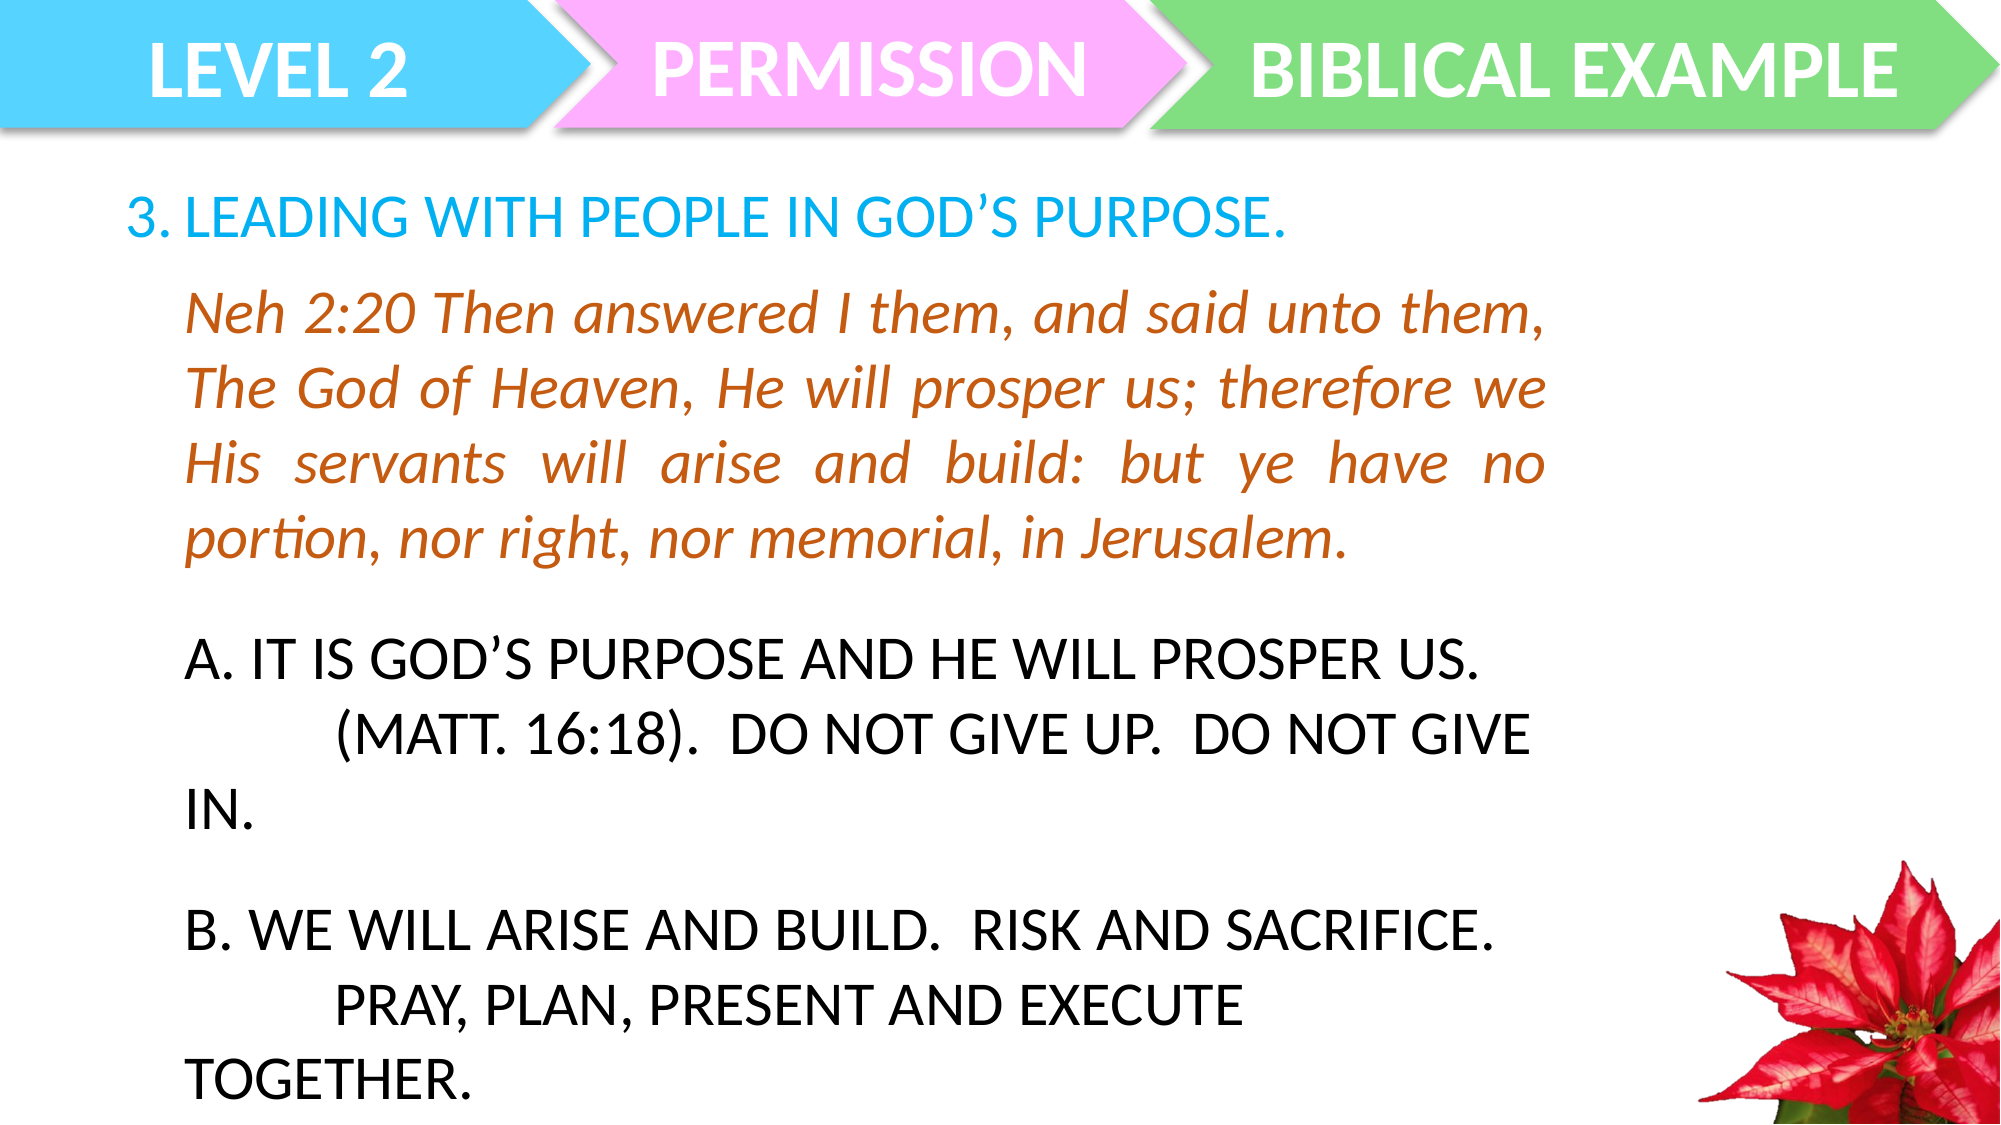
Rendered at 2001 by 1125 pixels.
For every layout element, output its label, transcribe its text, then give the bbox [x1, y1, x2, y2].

text_box PERMISSION [550, 0, 1189, 129]
list LEADING WITH PEOPLE IN GOD’S PURPOSE. Neh 2:20 Then answered I them, and said unto them, The God of Heaven, He will prosper us; therefore we His servants will arise and build: but ye have no portion, nor right, nor memorial, in Jerusalem. A. IT IS GOD’S PURPOSE AND HE WILL PROSPER US. (MATT. 16:18). DO NOT GIVE UP. DO NOT GIVE IN. B. WE WILL ARISE AND BUILD. RISK AND SACRIFICE. PRAY, PLAN, PRESENT AND EXECUTE TOGETHER. [110, 167, 1564, 981]
text_box LEVEL 2 [0, 0, 593, 129]
text_box BIBLICAL EXAMPLE [1147, 0, 2000, 131]
picture [1684, 849, 2000, 1124]
